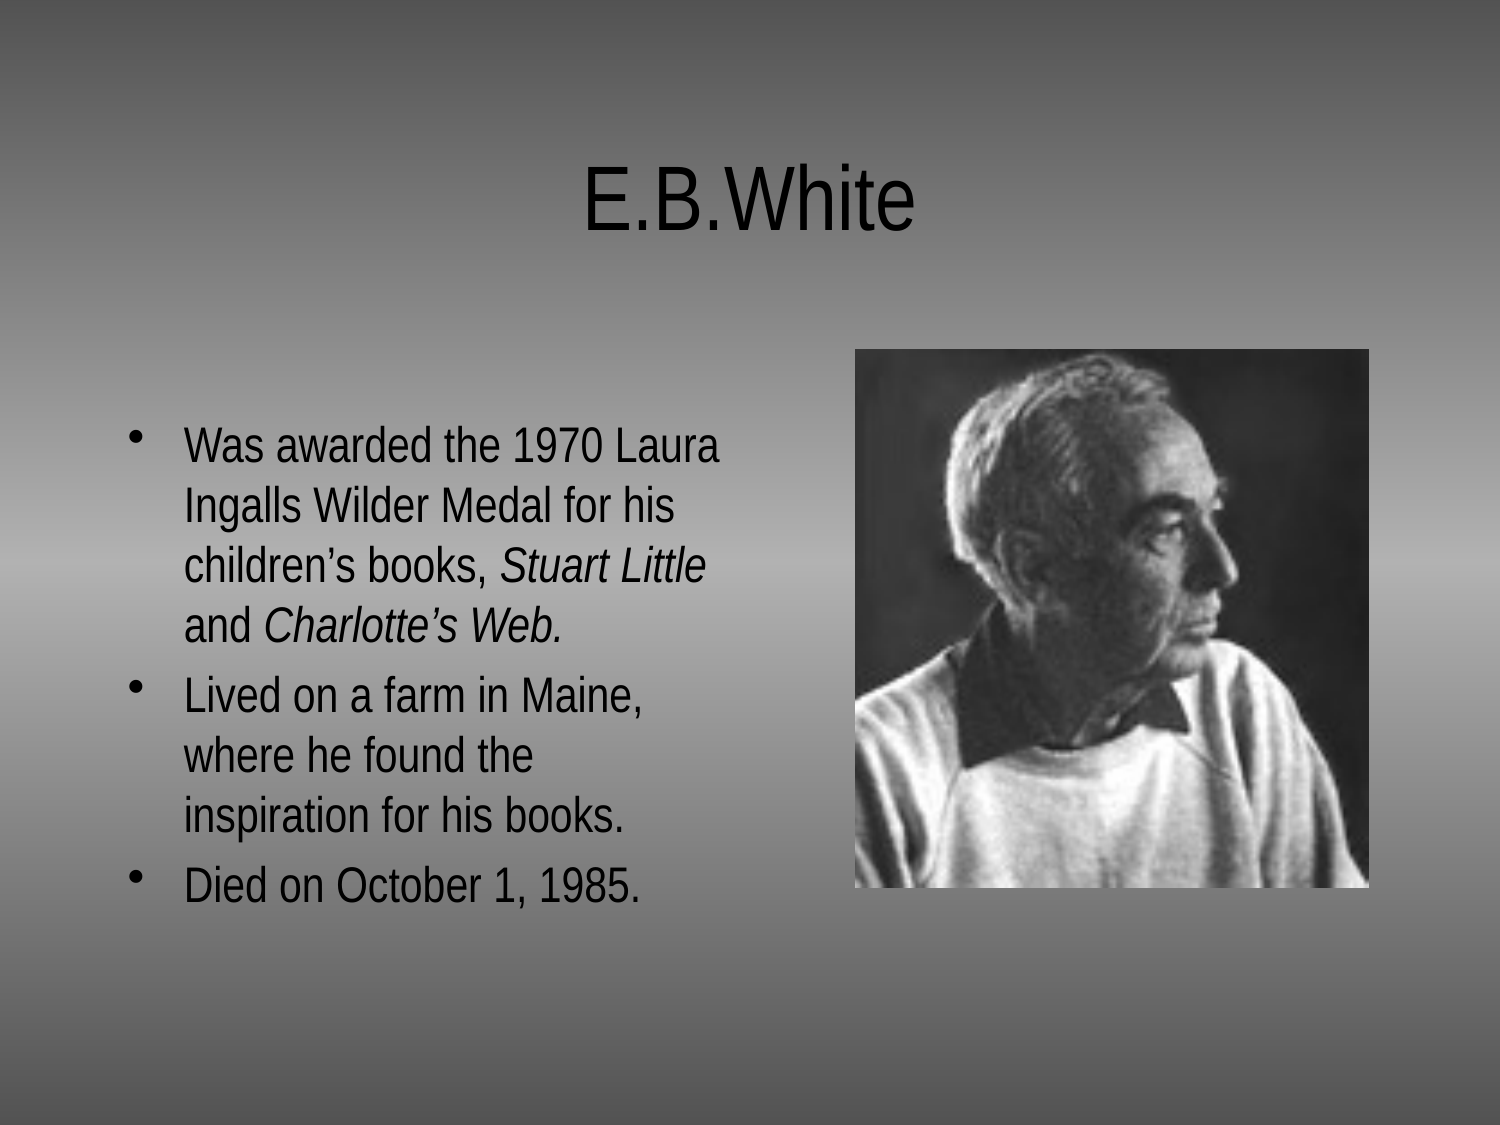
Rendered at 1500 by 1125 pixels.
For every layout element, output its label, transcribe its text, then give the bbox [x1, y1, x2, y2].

picture [855, 349, 1369, 888]
list Was awarded the 1970 Laura Ingalls Wilder Medal for his children’s books, Stuart Little and Charlotte’s Web. Lived on a farm in Maine, where he found the inspiration for his books. Died on October 1, 1985. [112, 324, 738, 1000]
title E.B.White [112, 99, 1388, 288]
